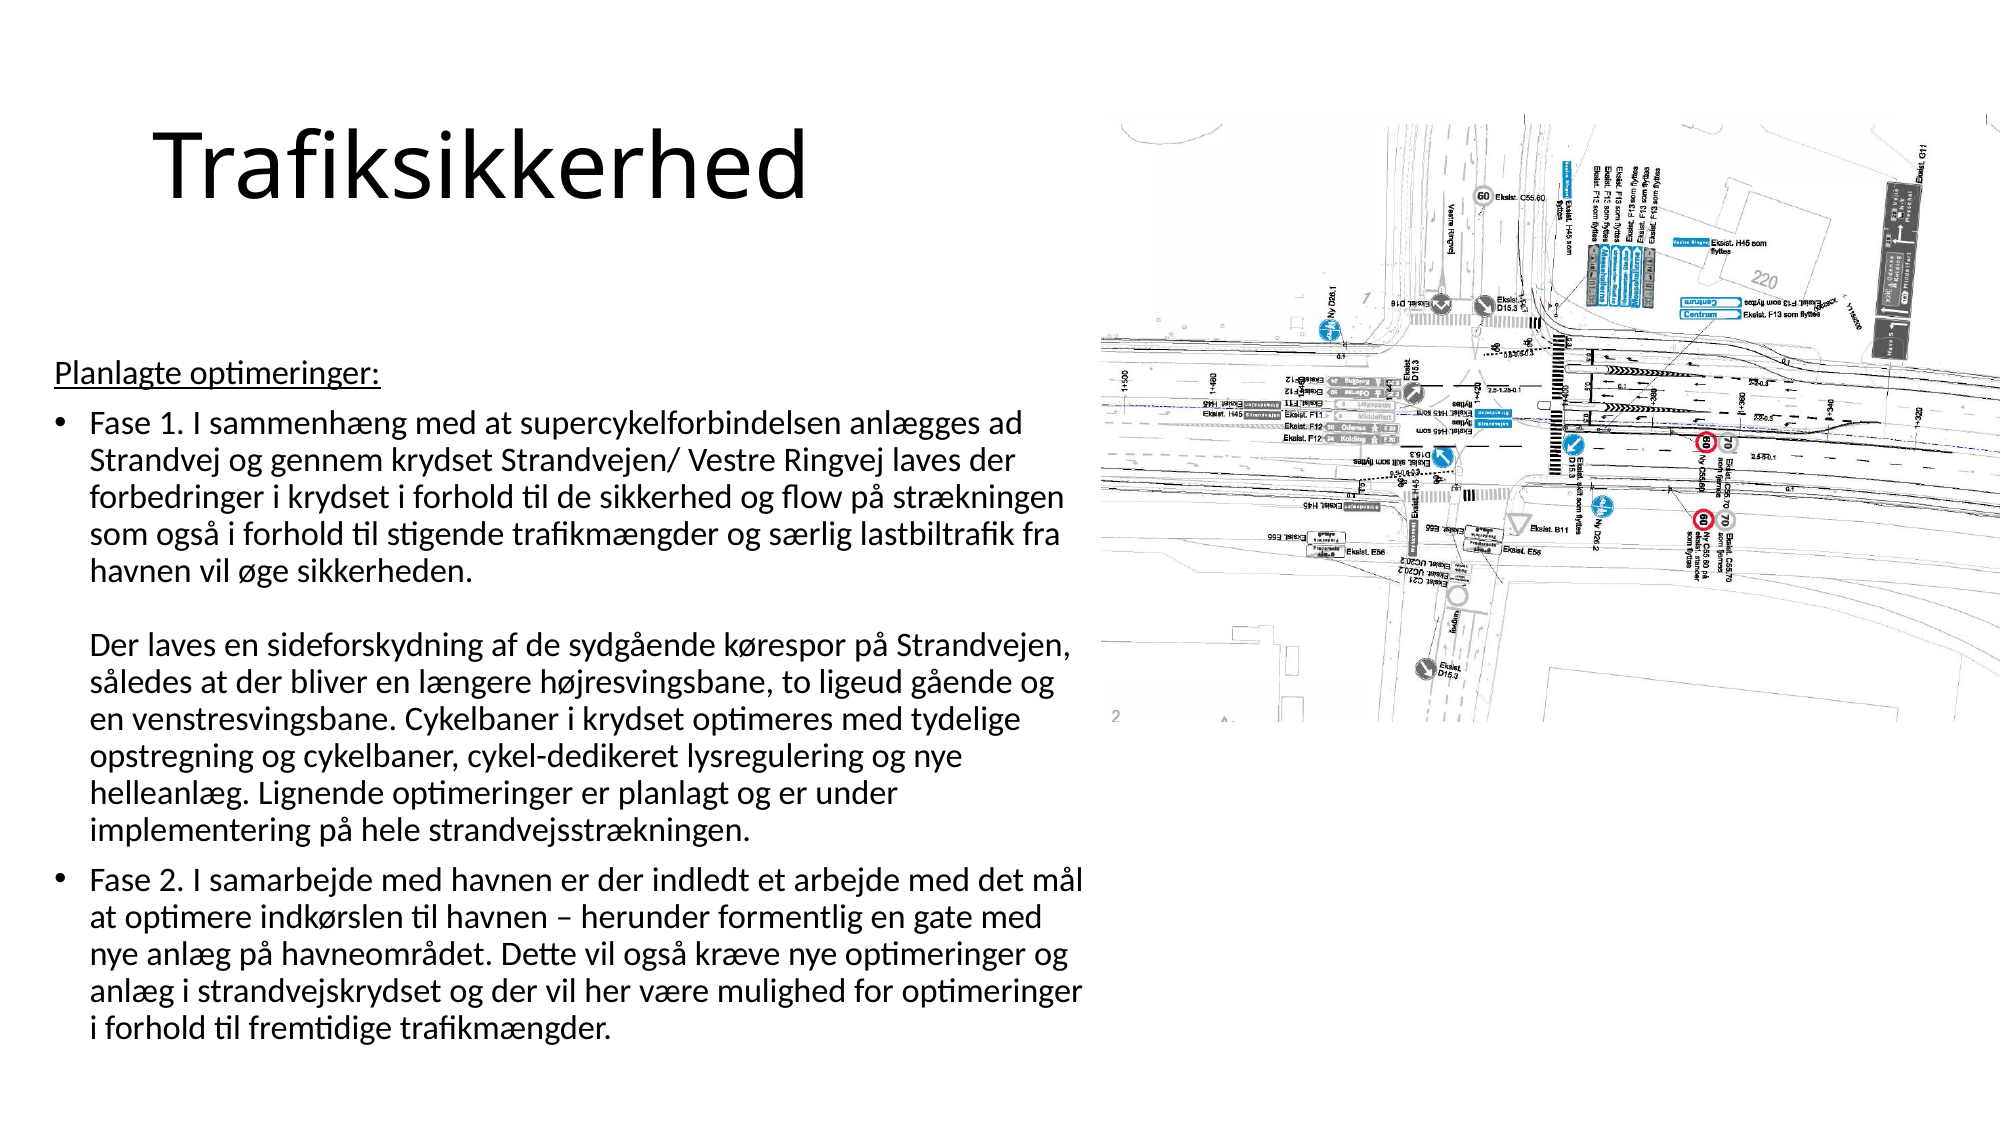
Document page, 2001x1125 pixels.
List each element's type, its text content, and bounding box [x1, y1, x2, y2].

picture [1101, 114, 2000, 722]
title Trafiksikkerhed [137, 59, 1863, 278]
list Planlagte optimeringer: Fase 1. I sammenhæng med at supercykelforbindelsen anlægges ad Strandvej og gennem krydset Strandvejen/ Vestre Ringvej laves der forbedringer i krydset i forhold til de sikkerhed og flow på strækningen som også i forhold til stigende trafikmængder og særlig lastbiltrafik fra havnen vil øge sikkerheden. Der laves en sideforskydning af de sydgående kørespor på Strandvejen, således at der bliver en længere højresvingsbane, to ligeud gående og en venstresvingsbane. Cykelbaner i krydset optimeres med tydelige opstregning og cykelbaner, cykel-dedikeret lysregulering og nye helleanlæg. Lignende optimeringer er planlagt og er under implementering på hele strandvejsstrækningen. Fase 2. I samarbejde med havnen er der indledt et arbejde med det mål at optimere indkørslen til havnen – herunder formentlig en gate med nye anlæg på havneområdet. Dette vil også kræve nye optimeringer og anlæg i strandvejskrydset og der vil her være mulighed for optimeringer i forhold til fremtidige trafikmængder. [39, 348, 1102, 1062]
